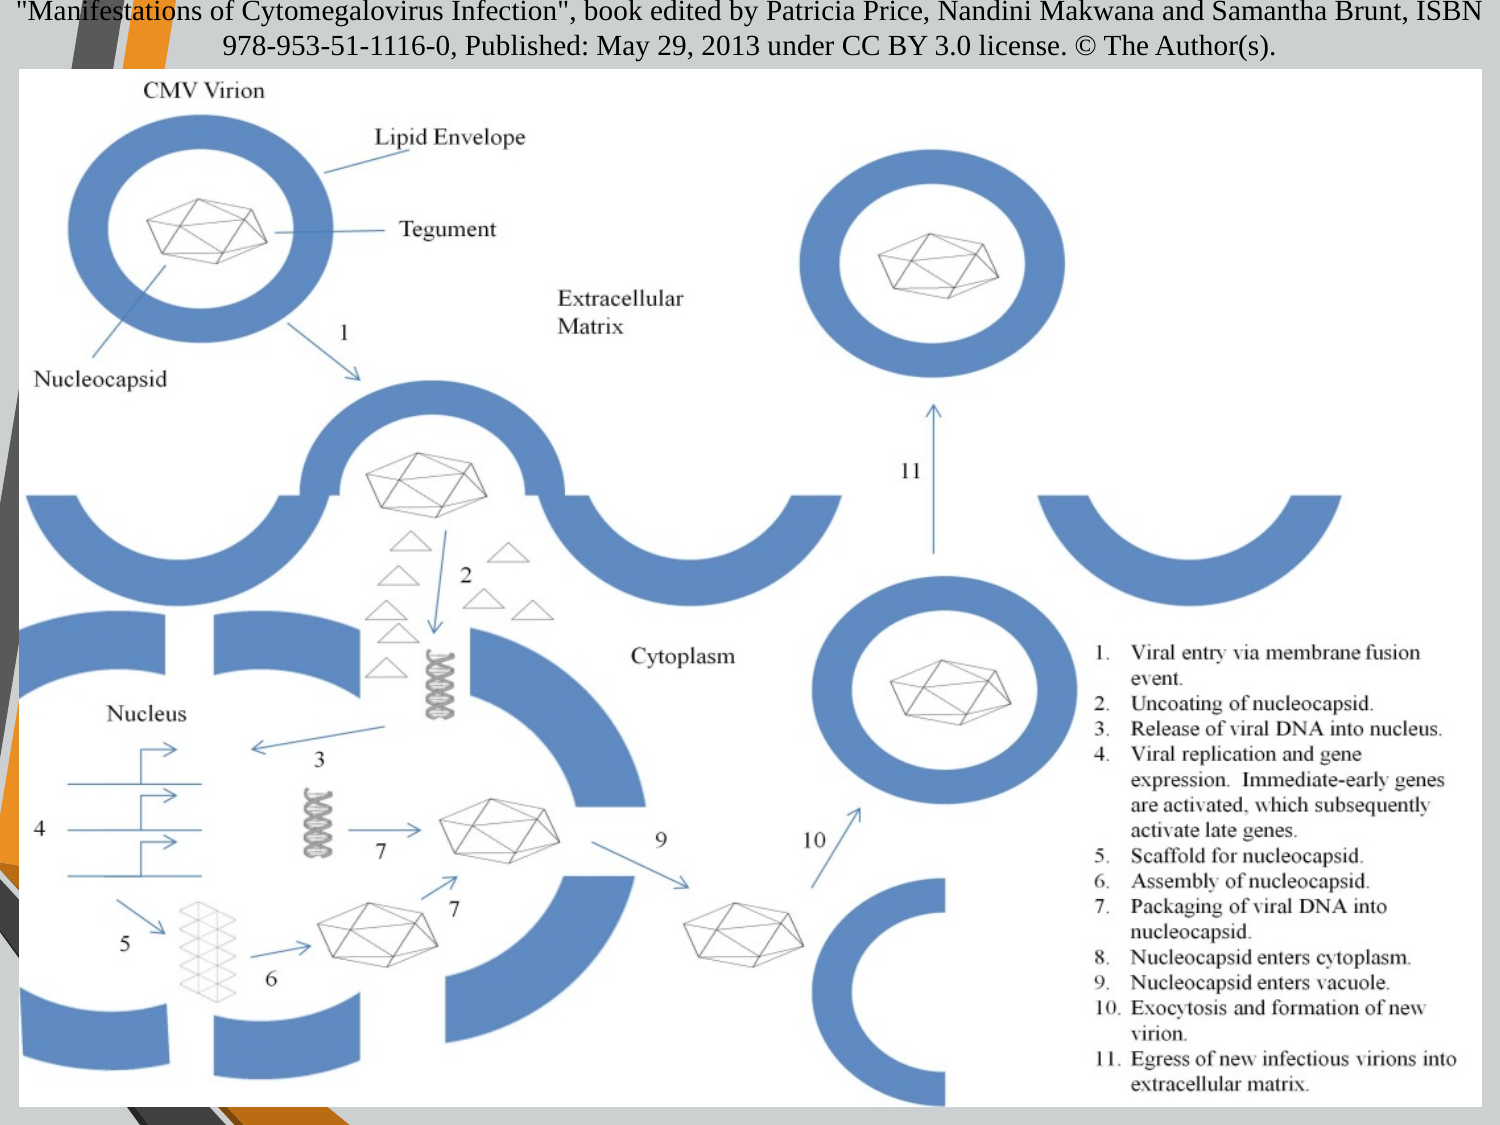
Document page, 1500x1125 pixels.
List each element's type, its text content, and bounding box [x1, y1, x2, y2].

text_box "Manifestations of Cytomegalovirus Infection", book edited by Patricia Price, Nandini Makwana and Samantha Brunt, ISBN 978-953-51-1116-0, Published: May 29, 2013 under CC BY 3.0 license. © The Author(s). [0, 0, 1500, 69]
picture [19, 69, 1482, 1107]
